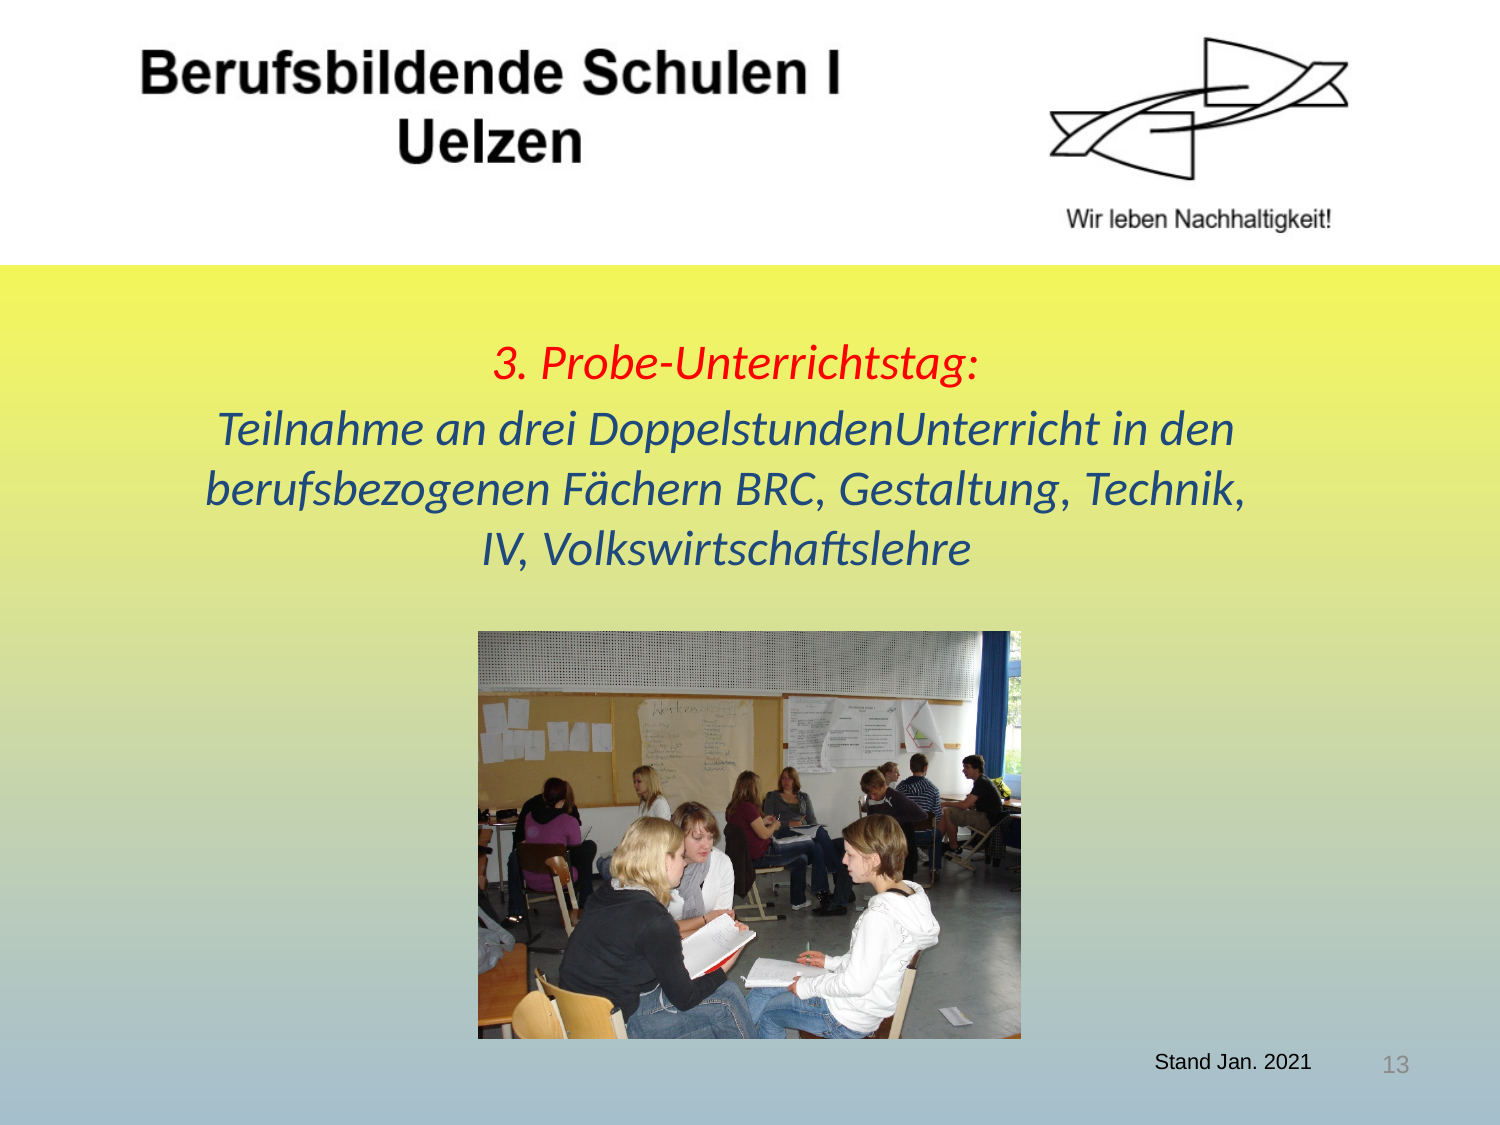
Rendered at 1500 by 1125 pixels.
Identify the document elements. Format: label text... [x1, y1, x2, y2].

picture [0, 2, 1500, 1125]
text_box 3. Probe-Unterrichtstag: Teilnahme an drei DoppelstundenUnterricht in den berufsbezogenen Fächern BRC, Gestaltung, Technik, IV, Volkswirtschaftslehre [171, 367, 1282, 505]
slide_number 13 [1074, 1024, 1425, 1103]
text_box Stand Jan. 2021 [1139, 1040, 1368, 1082]
